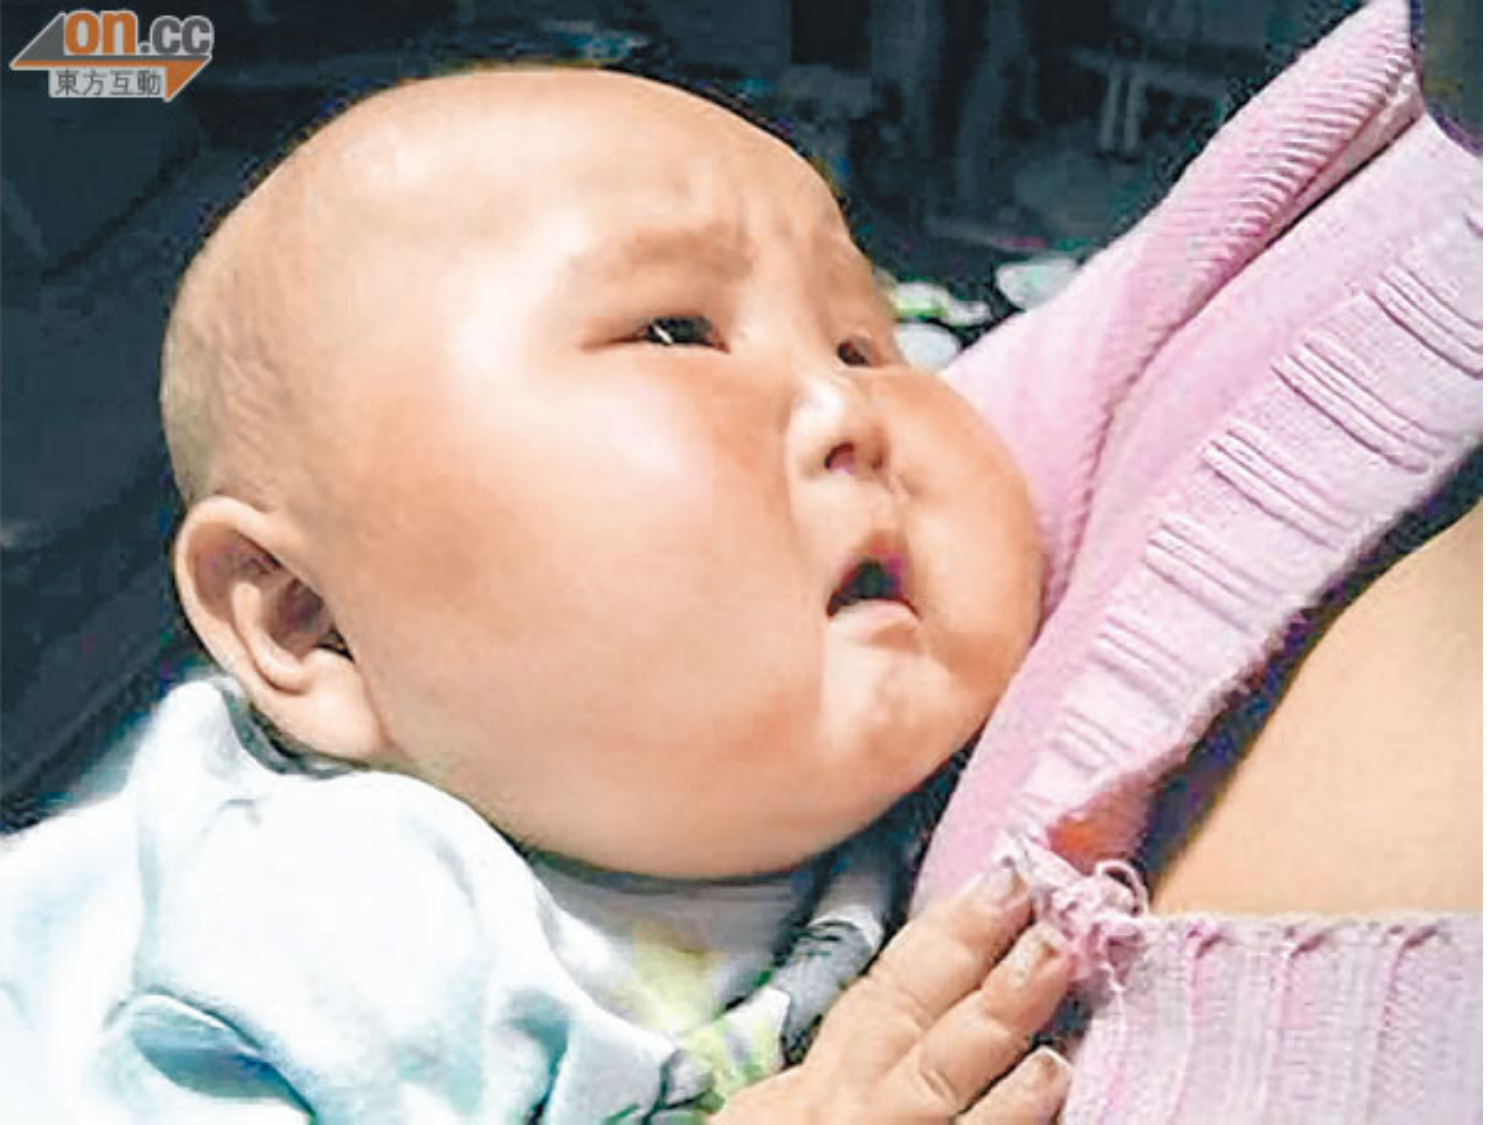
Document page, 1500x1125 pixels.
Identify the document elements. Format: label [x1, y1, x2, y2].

list [0, 0, 1483, 1125]
